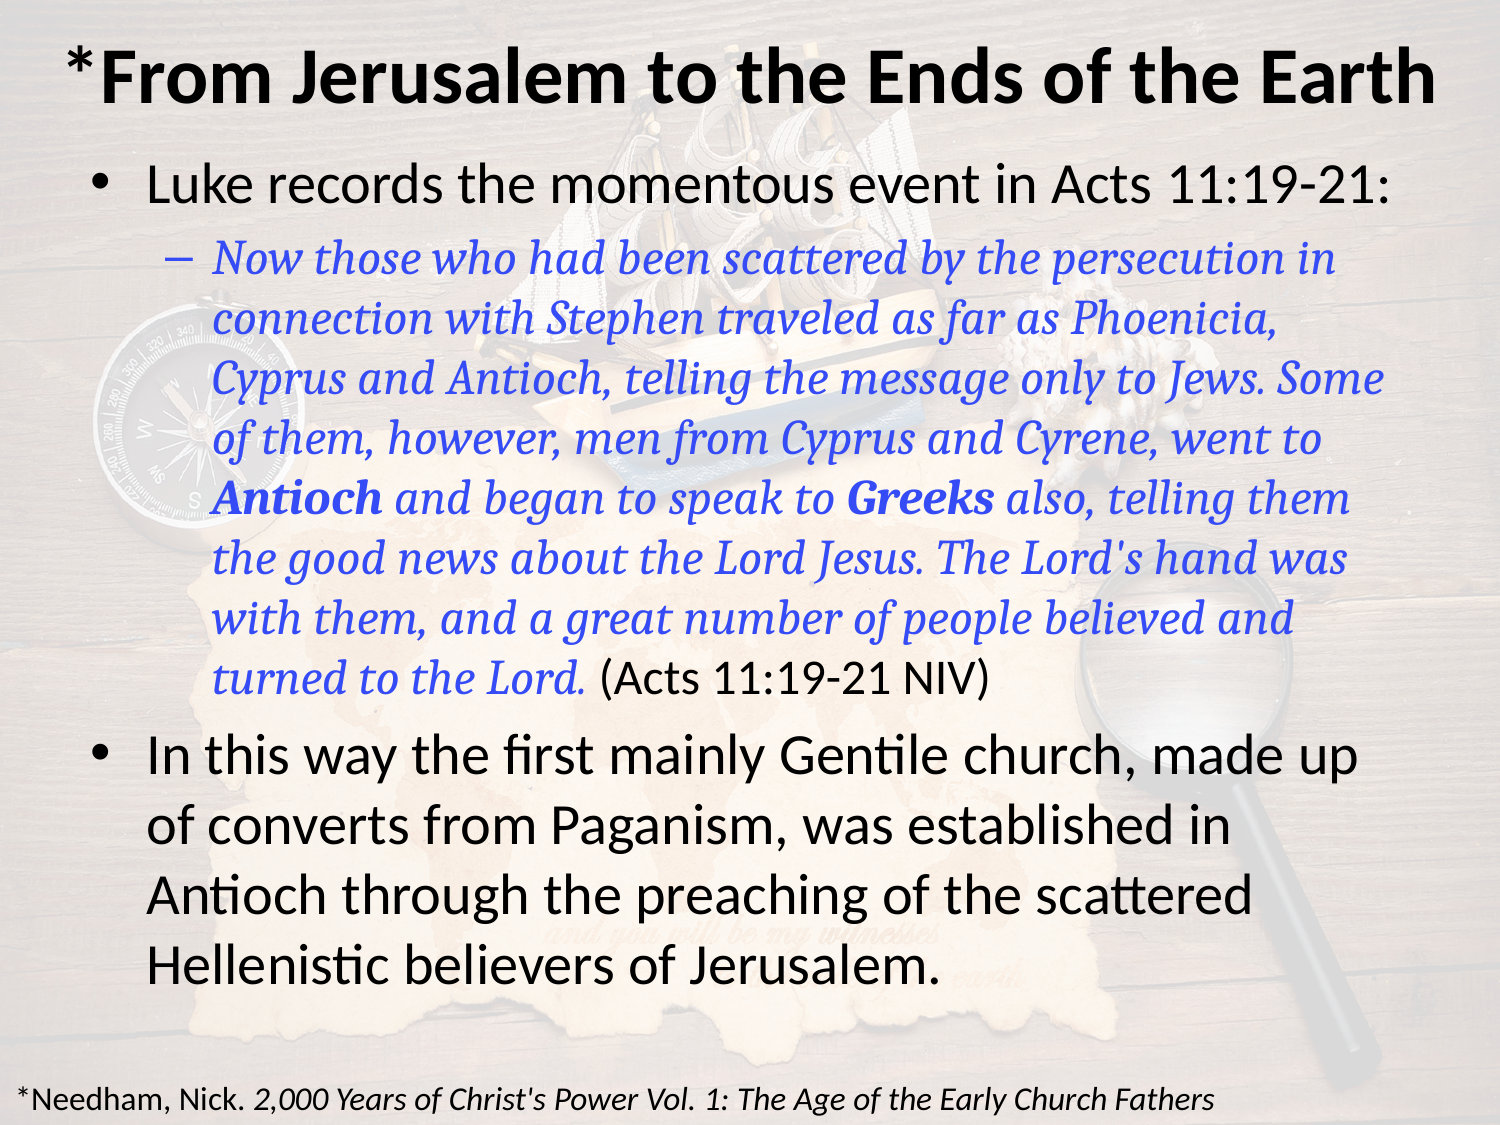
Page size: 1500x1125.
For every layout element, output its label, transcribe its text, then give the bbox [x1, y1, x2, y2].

text_box *Needham, Nick. 2,000 Years of Christ's Power Vol. 1: The Age of the Early Church Fathers [0, 1069, 1500, 1125]
title *From Jerusalem to the Ends of the Earth [0, 4, 1500, 138]
list Luke records the momentous event in Acts 11:19-21: Now those who had been scattered by the persecution in connection with Stephen traveled as far as Phoenicia, Cyprus and Antioch, telling the message only to Jews. Some of them, however, men from Cyprus and Cyrene, went to Antioch and began to speak to Greeks also, telling them the good news about the Lord Jesus. The Lord's hand was with them, and a great number of people believed and turned to the Lord. (Acts 11:19-21 NIV) In this way the first mainly Gentile church, made up of converts from Paganism, was established in Antioch through the preaching of the scattered Hellenistic believers of Jerusalem. [75, 137, 1425, 1063]
